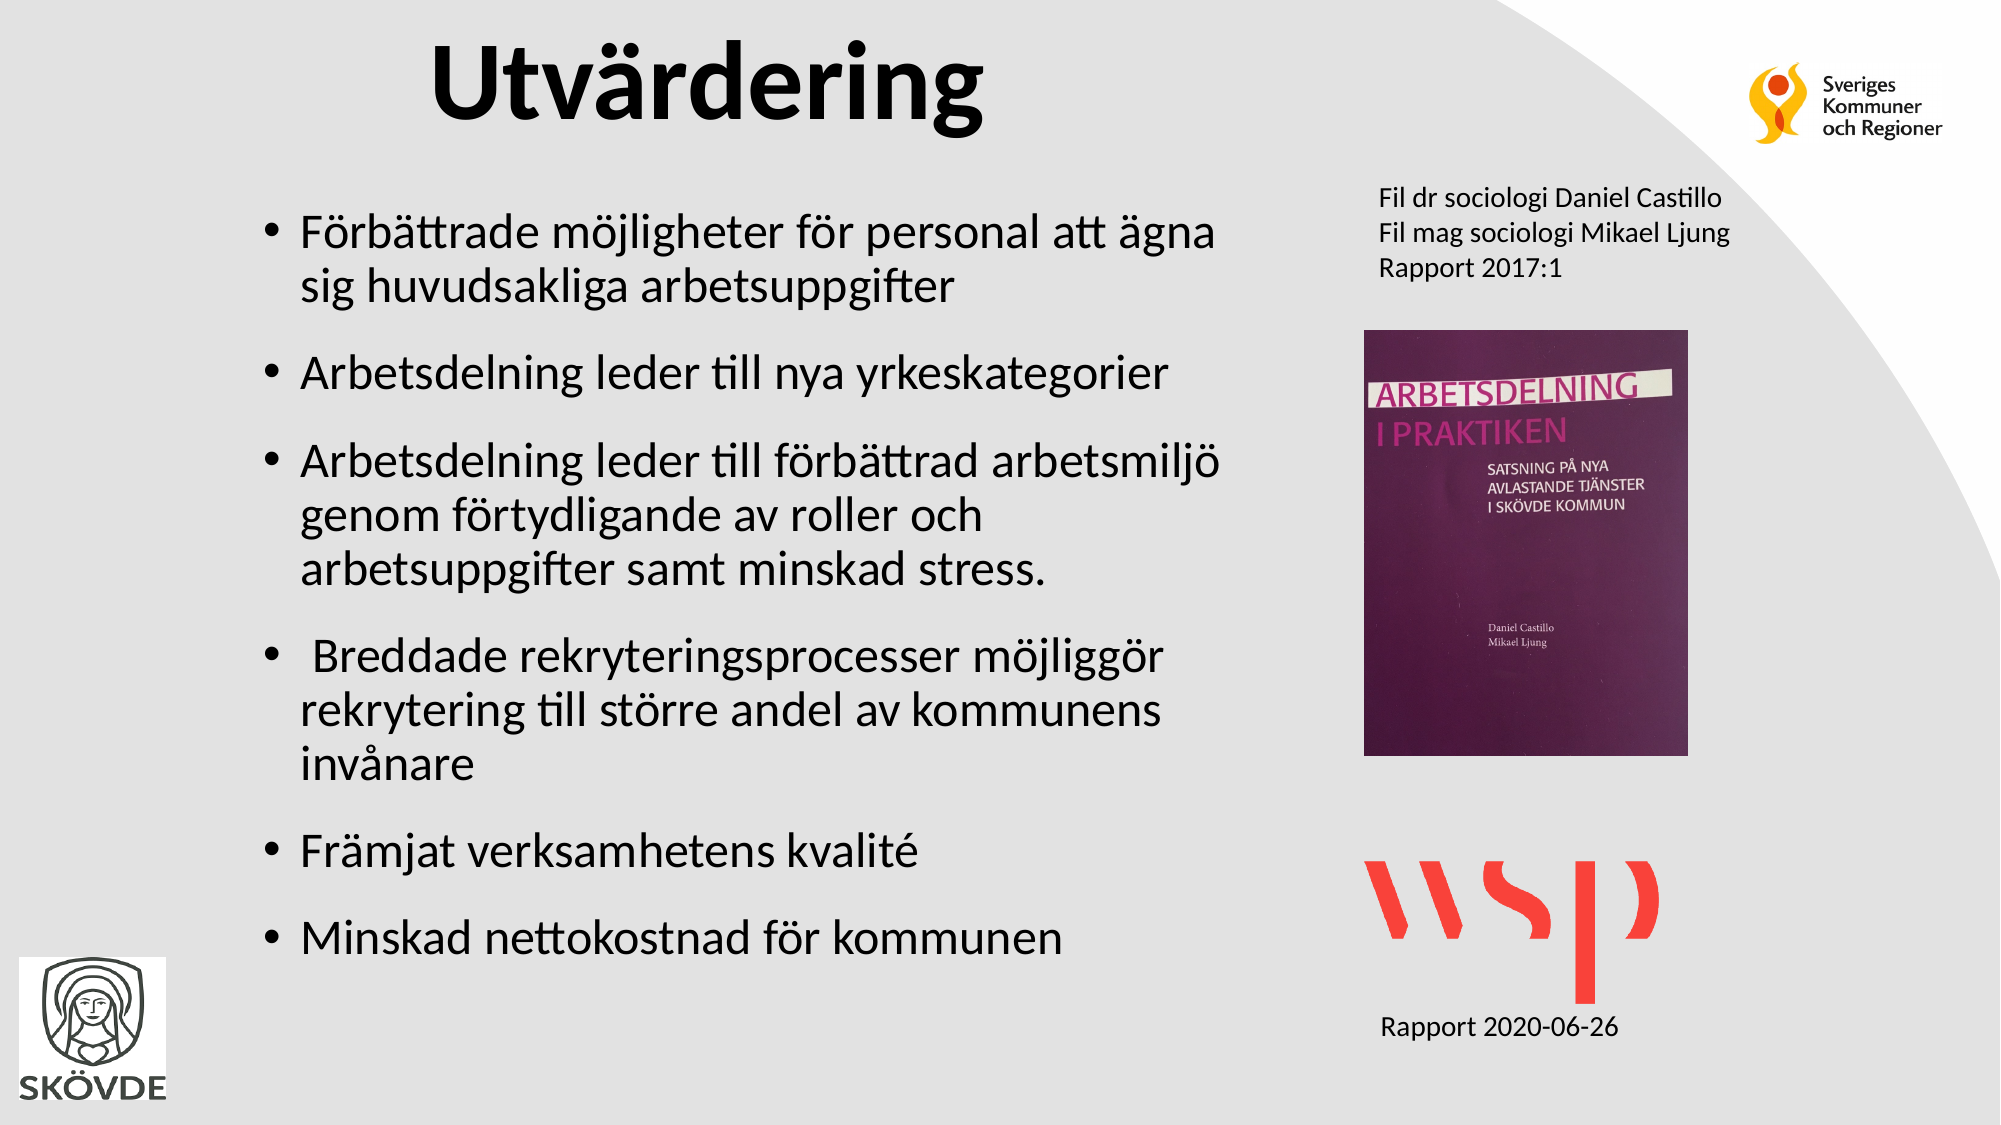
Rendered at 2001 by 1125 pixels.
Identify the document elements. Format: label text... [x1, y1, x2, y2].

text_box Utvärdering [249, 0, 1068, 150]
text_box Förbättrade möjligheter för personal att ägna sig huvudsakliga arbetsuppgifter Arbetsdelning leder till nya yrkeskategorier Arbetsdelning leder till förbättrad arbetsmiljö genom förtydligande av roller och arbetsuppgifter samt minskad stress. Breddade rekryteringsprocesser möjliggör rekrytering till större andel av kommunens invånare Främjat verksamhetens kvalité Minskad nettokostnad för kommunen [248, 197, 1249, 974]
picture [1749, 63, 1943, 144]
text_box Fil dr sociologi Daniel Castillo Fil mag sociologi Mikael Ljung Rapport 2017:1 [1364, 171, 2000, 291]
picture [19, 957, 166, 1100]
text_box Rapport 2020-06-26 [1365, 1004, 1635, 1050]
picture [1364, 861, 1659, 1004]
picture [1364, 330, 1688, 756]
